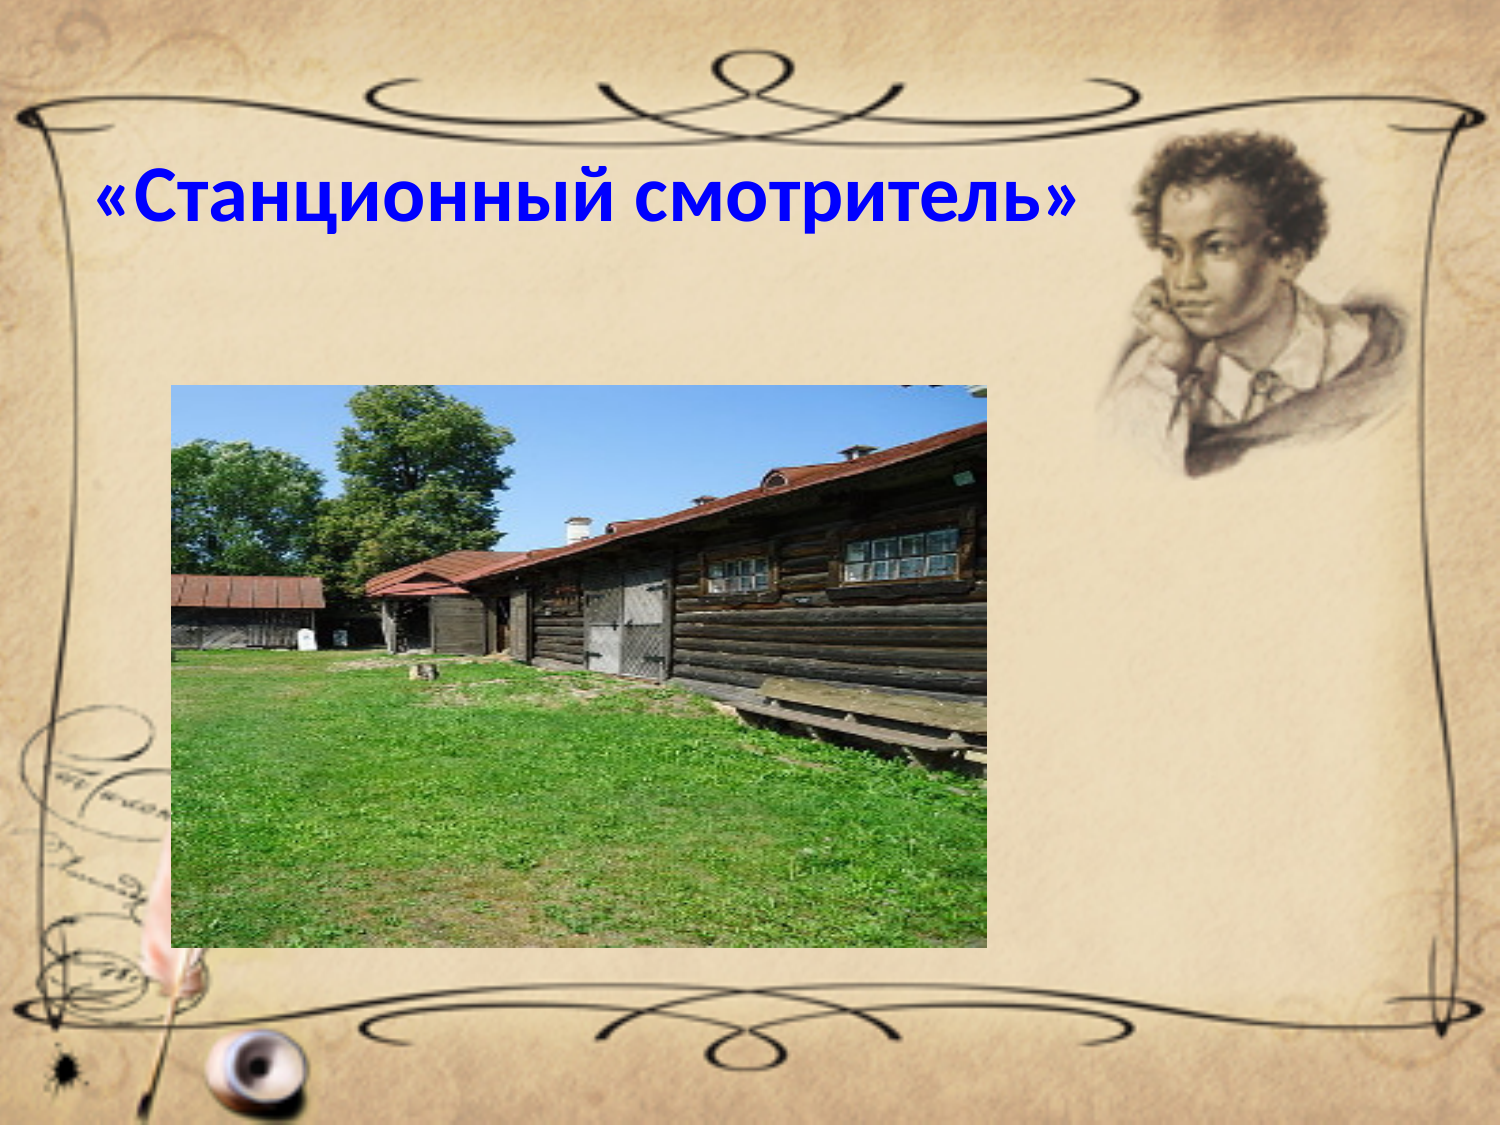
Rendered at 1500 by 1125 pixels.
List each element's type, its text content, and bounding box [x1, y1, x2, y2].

picture [0, 0, 1500, 1125]
title «Станционный смотритель» [17, 101, 1142, 374]
